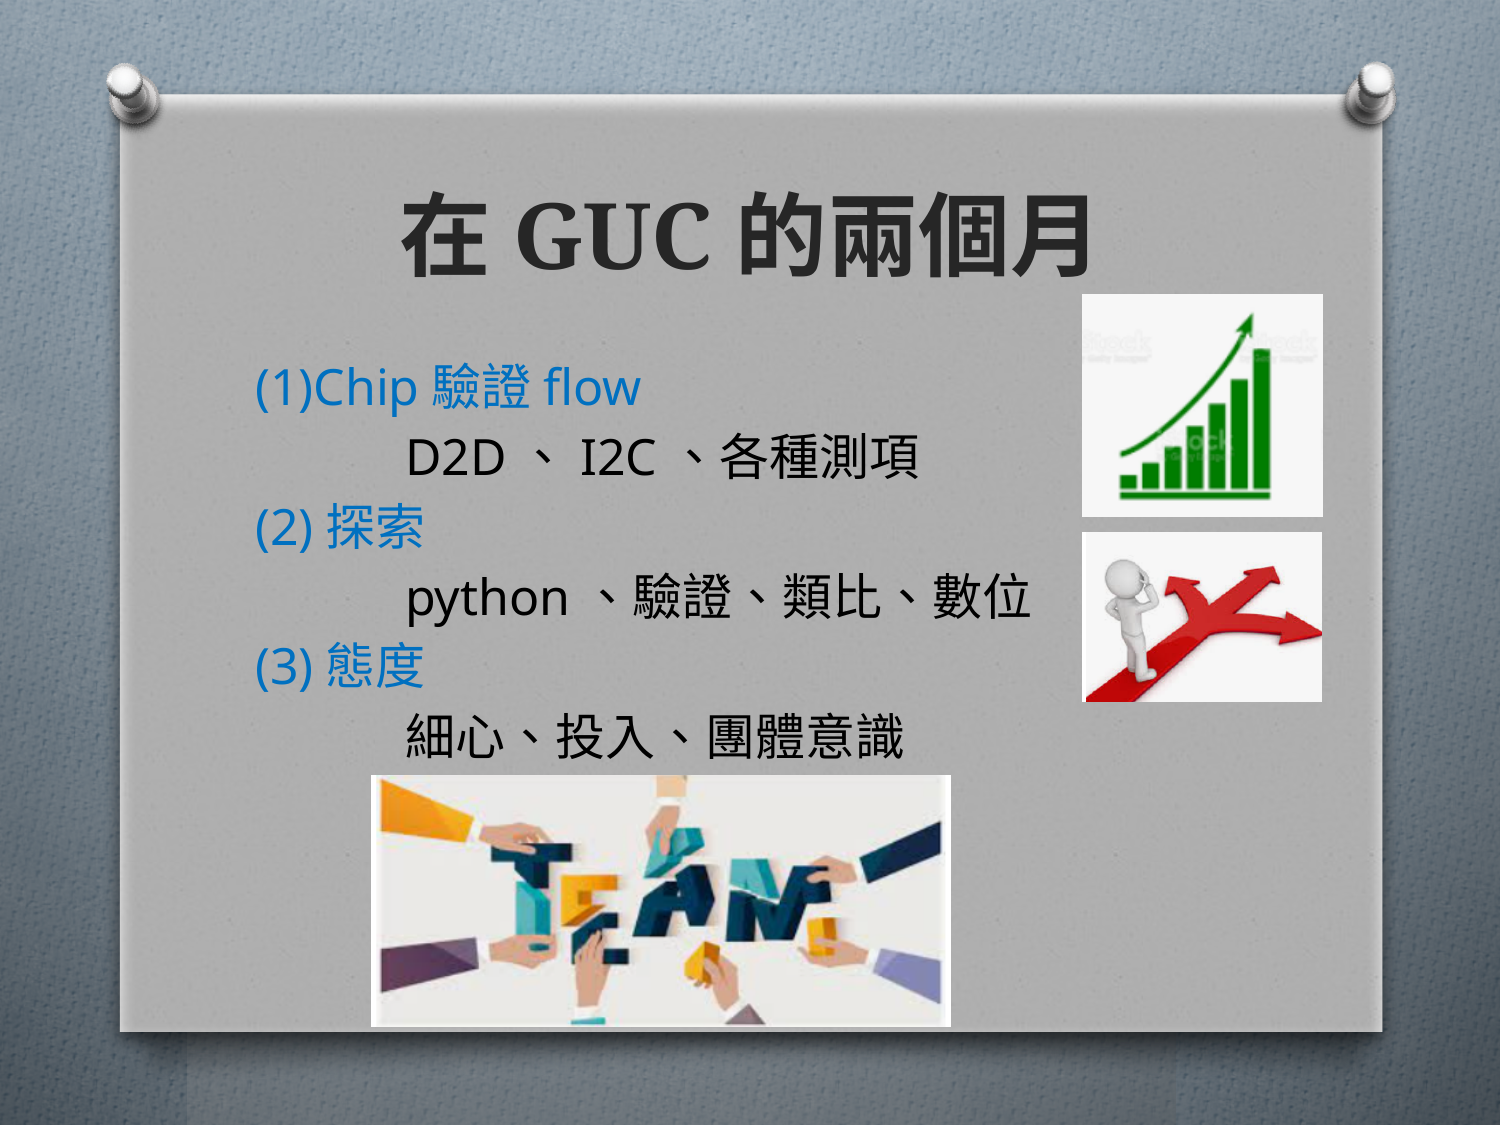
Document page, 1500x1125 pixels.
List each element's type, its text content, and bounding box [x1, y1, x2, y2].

picture [1081, 294, 1323, 517]
title 在GUC的兩個月 [179, 134, 1323, 332]
picture [1317, 35, 1439, 156]
picture [75, 29, 198, 153]
list (1)Chip驗證flow D2D、I2C、各種測項 (2)探索 python、驗證、類比、數位 (3)態度 細心、投入、團體意識 [240, 347, 1257, 939]
picture [371, 774, 951, 1027]
picture [1081, 532, 1323, 702]
